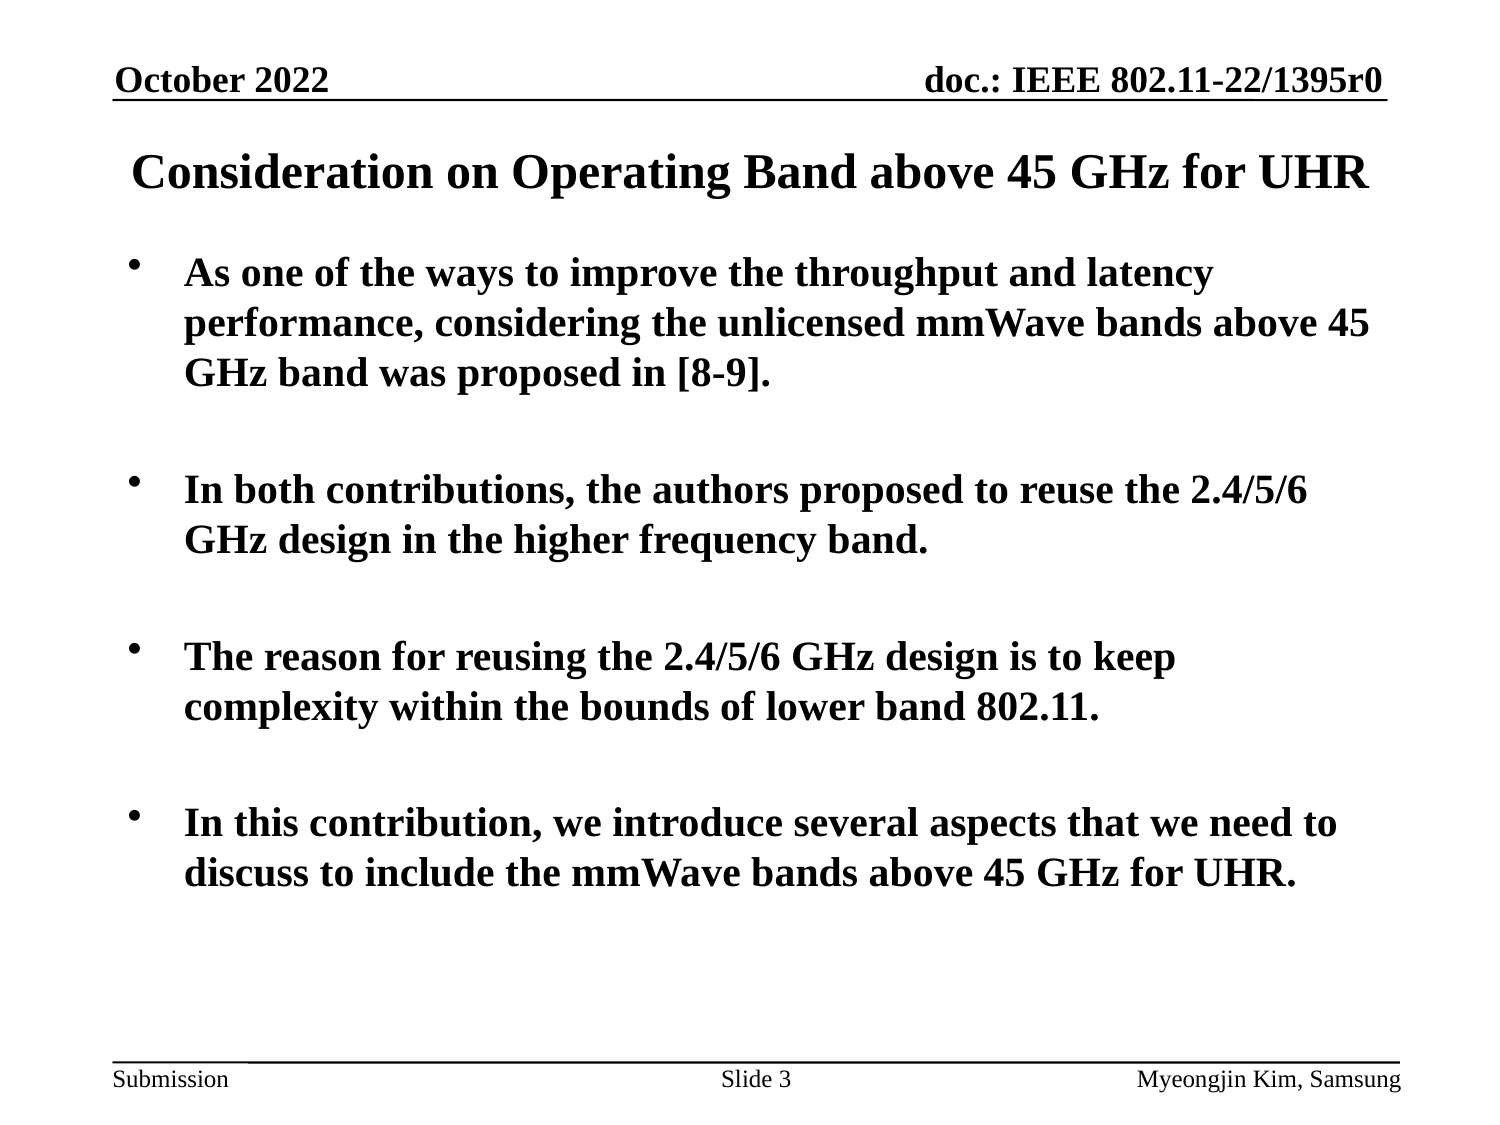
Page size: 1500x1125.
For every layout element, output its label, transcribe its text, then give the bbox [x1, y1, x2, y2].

footer Myeongjin Kim, Samsung [1130, 1061, 1402, 1093]
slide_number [114, 54, 374, 101]
list As one of the ways to improve the throughput and latency performance, considering the unlicensed mmWave bands above 45 GHz band was proposed in [8-9]. In both contributions, the authors proposed to reuse the 2.4/5/6 GHz design in the higher frequency band. The reason for reusing the 2.4/5/6 GHz design is to keep complexity within the bounds of lower band 802.11. In this contribution, we introduce several aspects that we need to discuss to include the mmWave bands above 45 GHz for UHR. [112, 237, 1388, 1001]
title Consideration on Operating Band above 45 GHz for UHR [112, 112, 1388, 226]
slide_number Slide 3 [712, 1061, 800, 1093]
